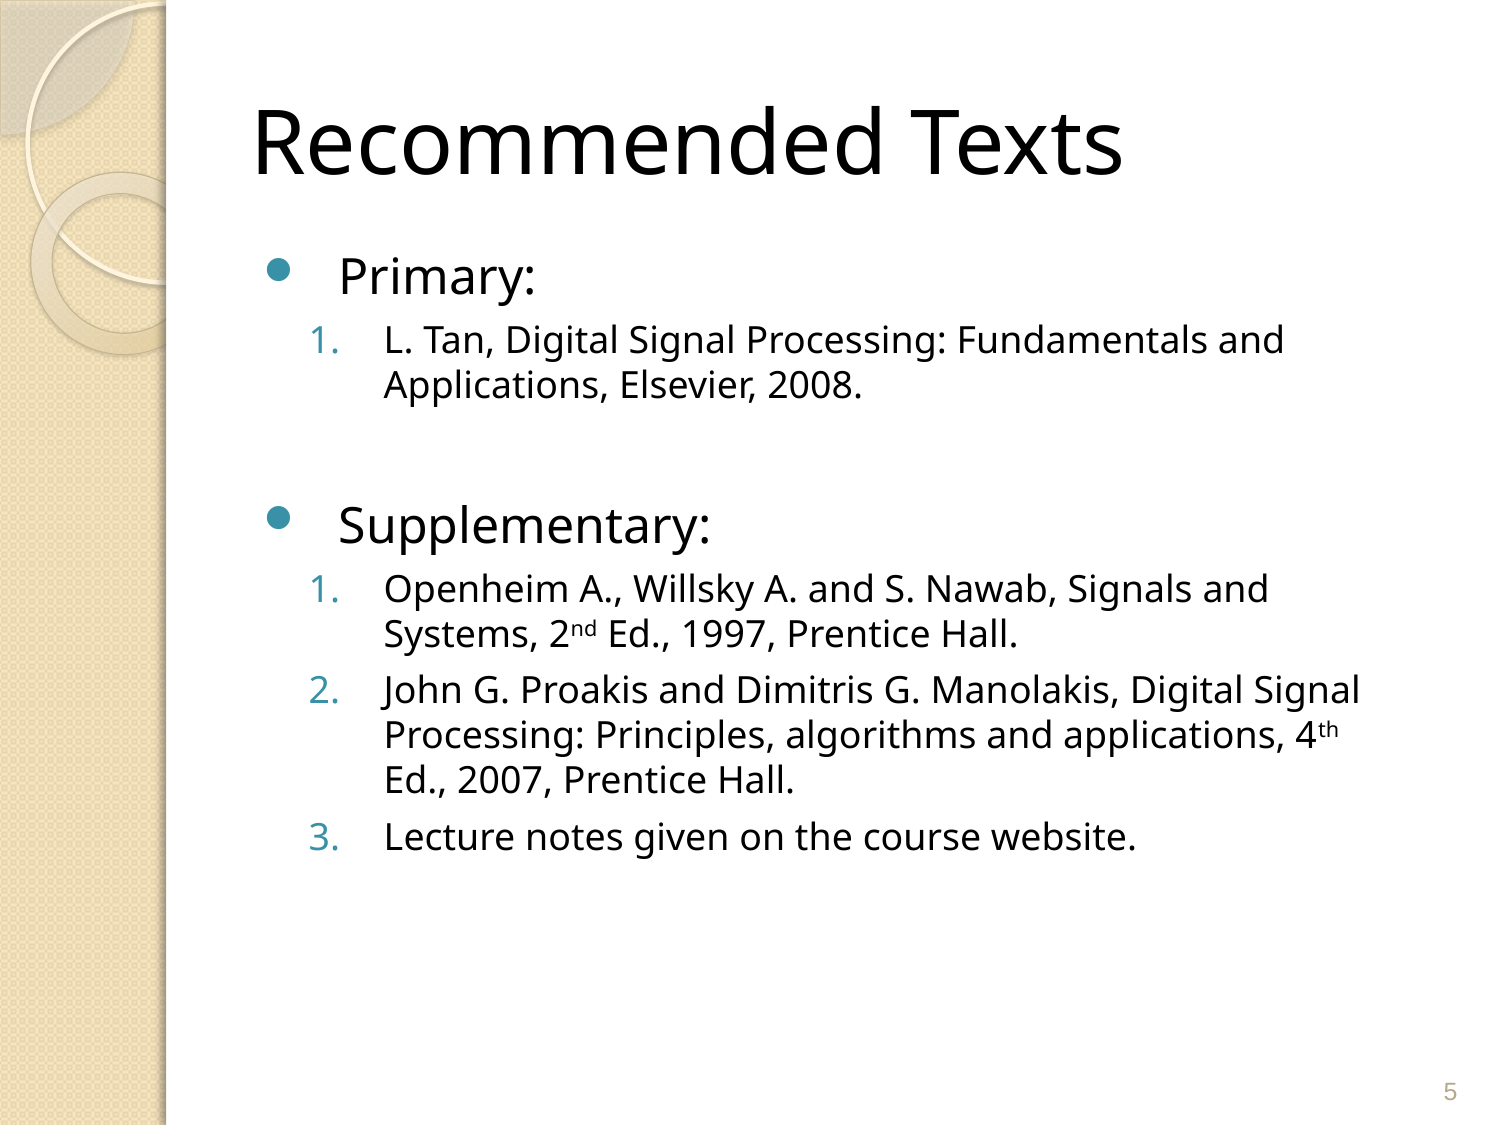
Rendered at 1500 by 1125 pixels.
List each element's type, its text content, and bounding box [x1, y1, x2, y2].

slide_number 5 [1413, 1034, 1488, 1113]
title Recommended Texts [235, 45, 1466, 233]
list Primary: L. Tan, Digital Signal Processing: Fundamentals and Applications, Elsevier, 2008. Supplementary: Openheim A., Willsky A. and S. Nawab, Signals and Systems, 2nd Ed., 1997, Prentice Hall. John G. Proakis and Dimitris G. Manolakis, Digital Signal Processing: Principles, algorithms and applications, 4th Ed., 2007, Prentice Hall. Lecture notes given on the course website. [235, 237, 1413, 1025]
